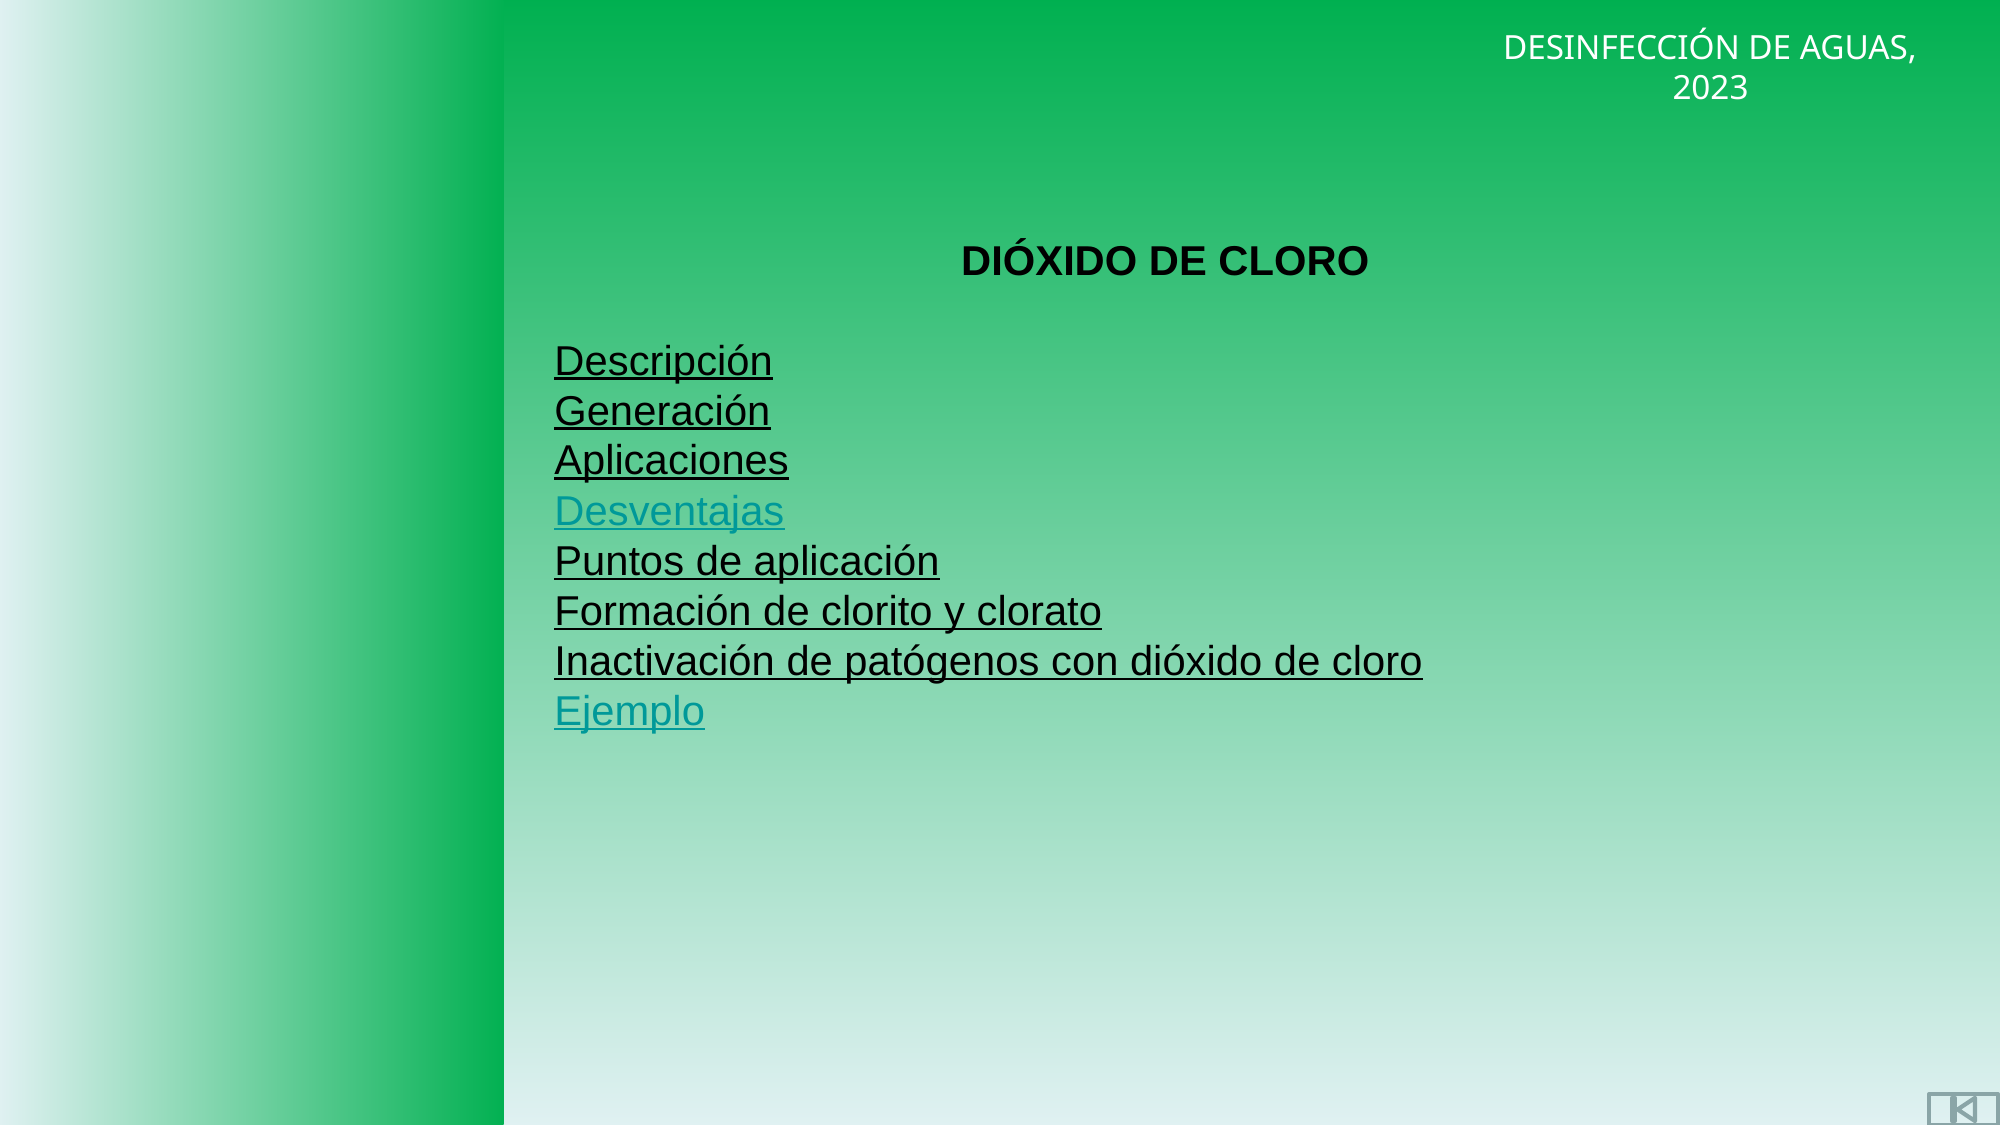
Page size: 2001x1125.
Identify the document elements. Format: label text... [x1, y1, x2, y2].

text_box [0, 0, 504, 1125]
list DIÓXIDO DE CLORO Descripción Generación Aplicaciones Desventajas Puntos de aplicación Formación de clorito y clorato Inactivación de patógenos con dióxido de cloro Ejemplo [539, 225, 1934, 900]
